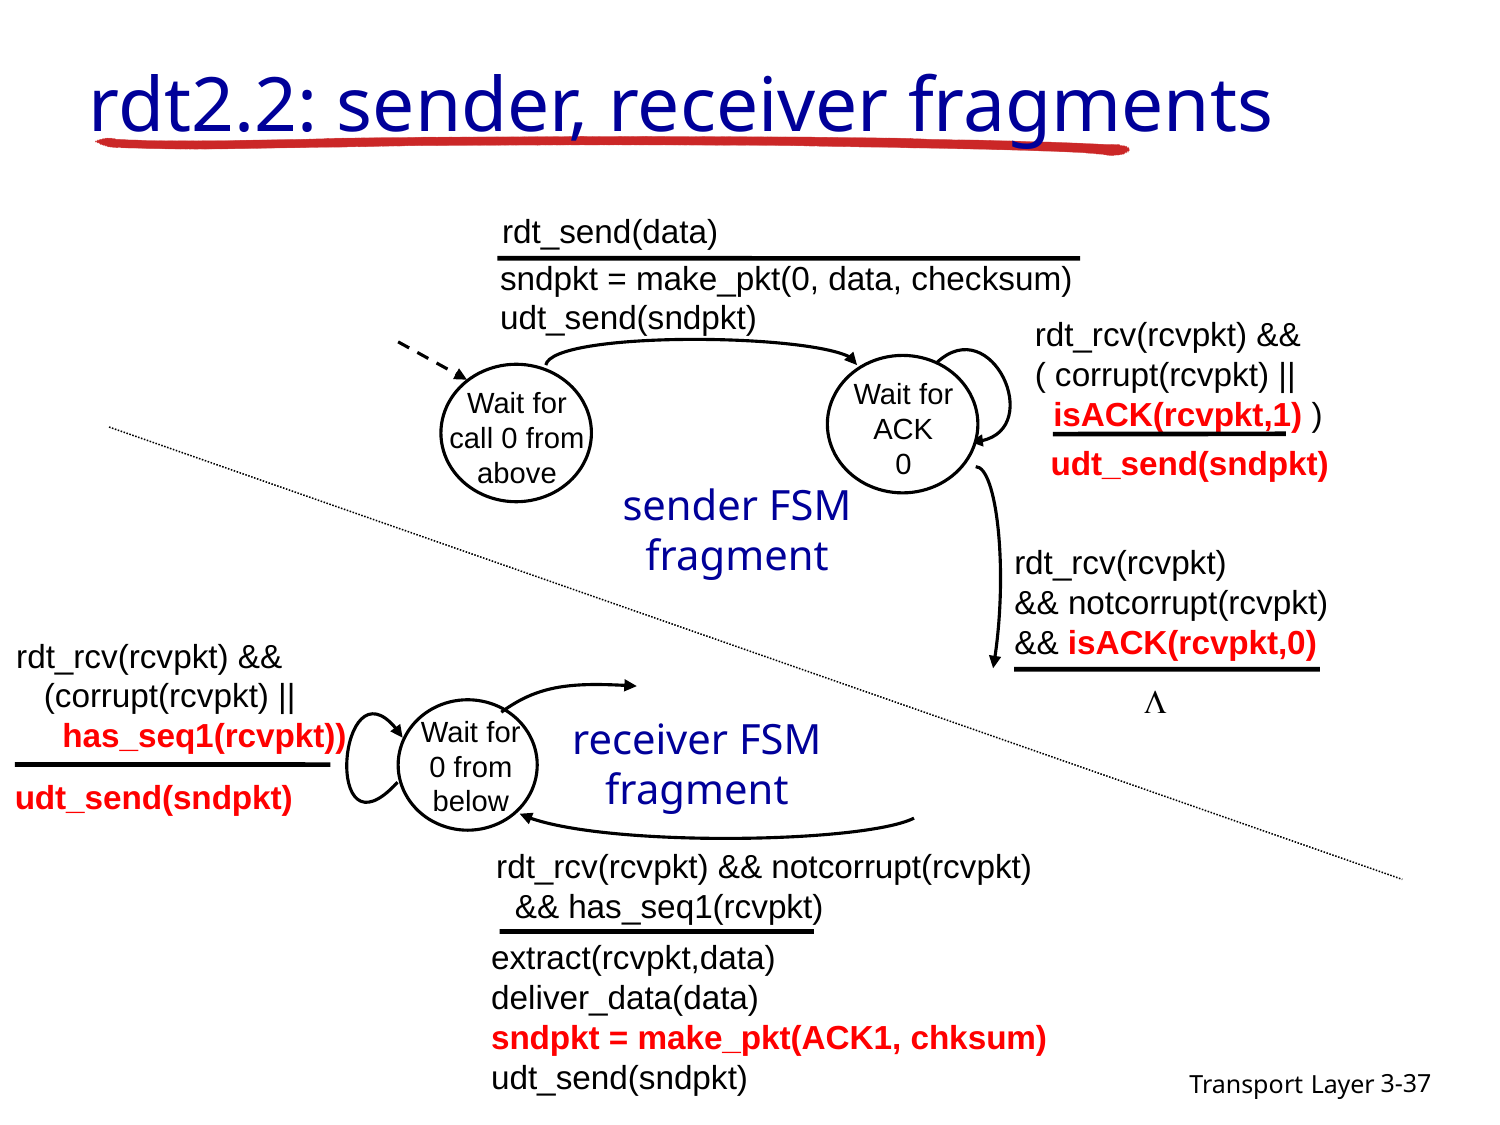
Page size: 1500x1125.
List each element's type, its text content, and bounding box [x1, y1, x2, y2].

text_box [0, 627, 1187, 1044]
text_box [397, 202, 1467, 670]
title rdt2.2: sender, receiver fragments [73, 28, 1349, 174]
picture [91, 131, 1142, 161]
footer Transport Layer [914, 1057, 1390, 1105]
slide_number 3-37 [1365, 1060, 1477, 1106]
